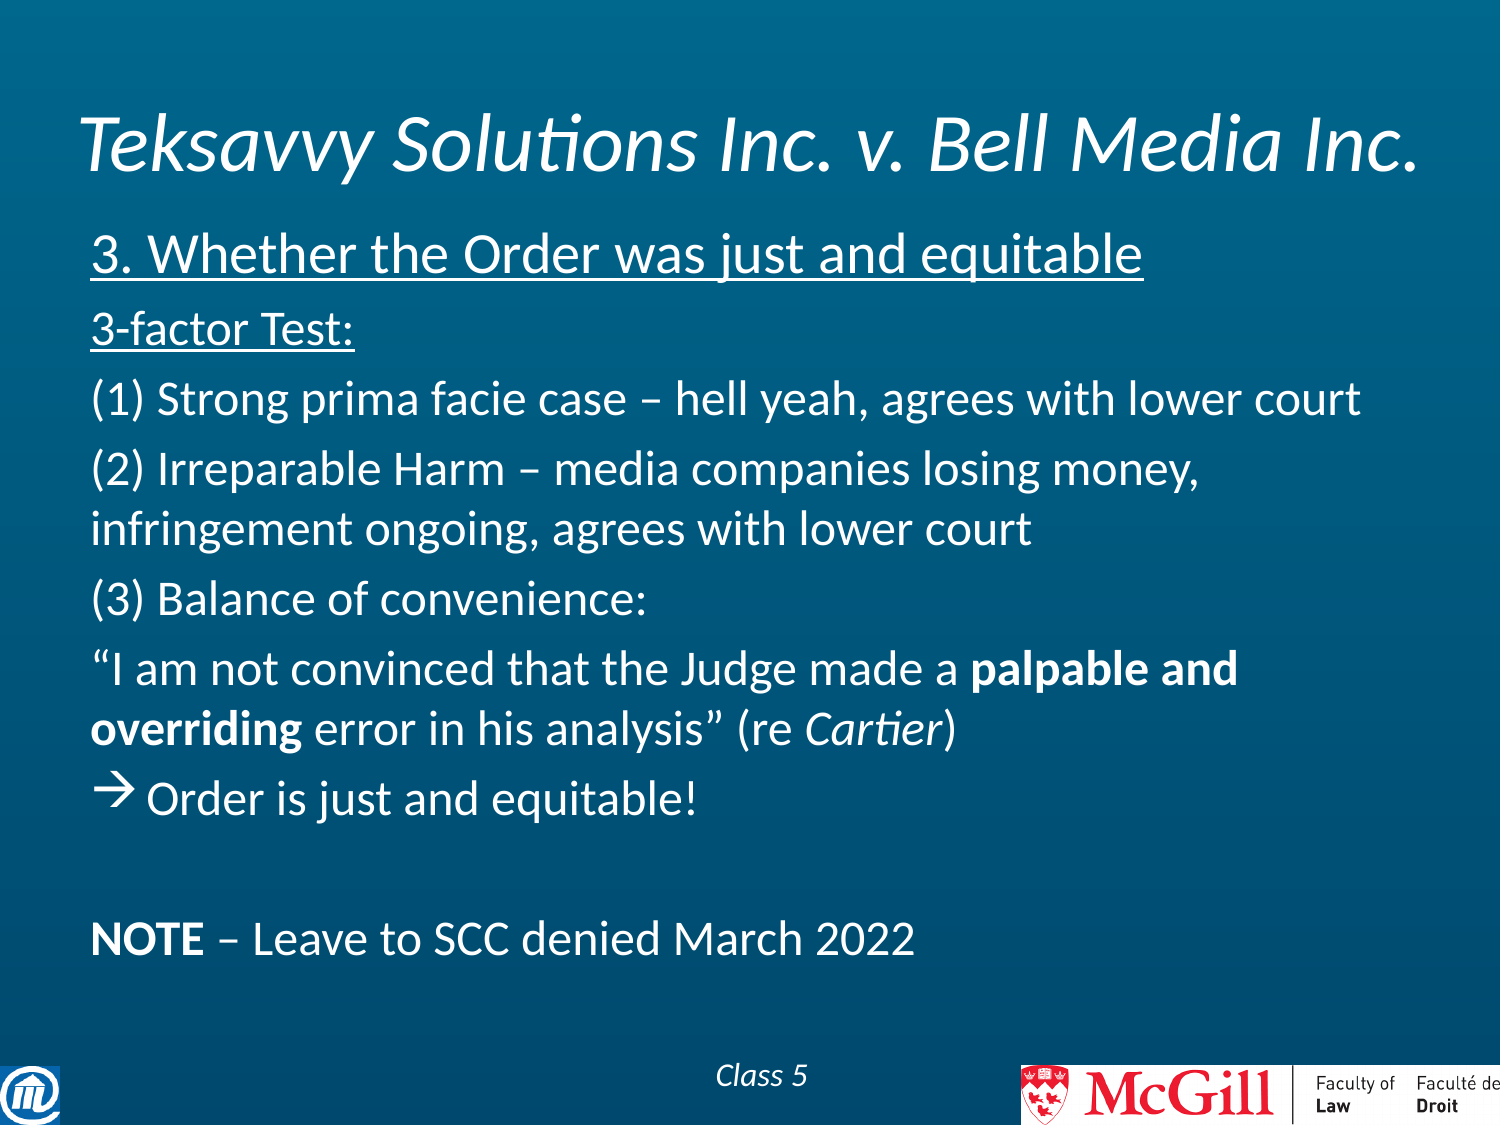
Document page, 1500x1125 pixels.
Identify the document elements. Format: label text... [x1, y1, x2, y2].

picture [0, 1067, 59, 1125]
title Teksavvy Solutions Inc. v. Bell Media Inc. [0, 45, 1500, 232]
picture [1022, 1066, 1500, 1125]
footer Class 5 [490, 1042, 1034, 1103]
list 3. Whether the Order was just and equitable 3-factor Test: (1) Strong prima facie case – hell yeah, agrees with lower court (2) Irreparable Harm – media companies losing money, infringement ongoing, agrees with lower court (3) Balance of convenience: “I am not convinced that the Judge made a palpable and overriding error in his analysis” (re Cartier) Order is just and equitable! NOTE – Leave to SCC denied March 2022 [75, 208, 1425, 1005]
